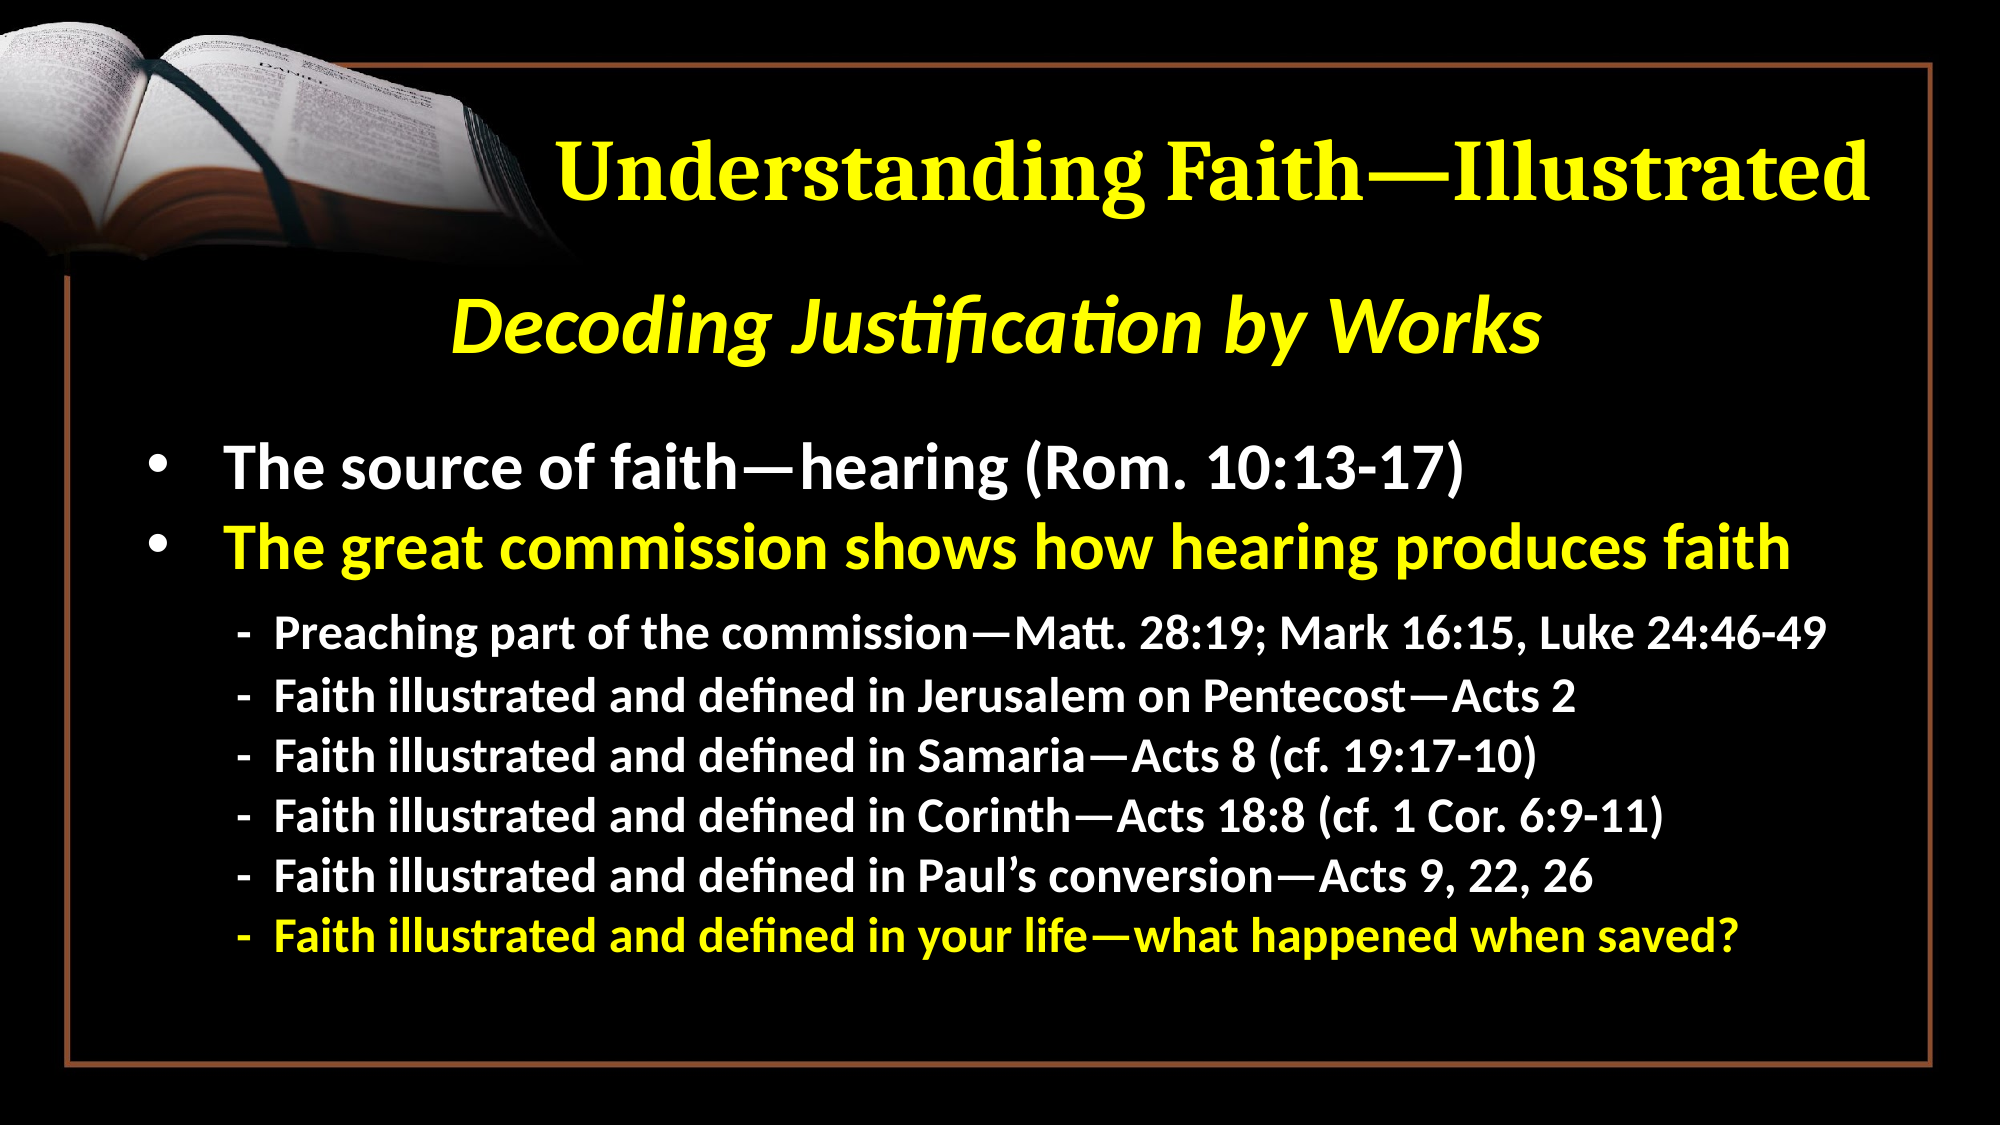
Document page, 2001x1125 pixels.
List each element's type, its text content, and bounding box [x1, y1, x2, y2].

title Understanding Faith—Illustrated [488, 50, 1940, 294]
picture [0, 0, 2000, 1125]
text_box Decoding Justification by Works The source of faith—hearing (Rom. 10:13-17) The great commission shows how hearing produces faith - Preaching part of the commission—Matt. 28:19; Mark 16:15, Luke 24:46-49 - Faith illustrated and defined in Jerusalem on Pentecost—Acts 2 - Faith illustrated and defined in Samaria—Acts 8 (cf. 19:17-10) - Faith illustrated and defined in Corinth—Acts 18:8 (cf. 1 Cor. 6:9-11) - Faith illustrated and defined in Paul’s conversion—Acts 9, 22, 26 - Faith illustrated and defined in your life—what happened when saved? [131, 262, 1863, 1120]
